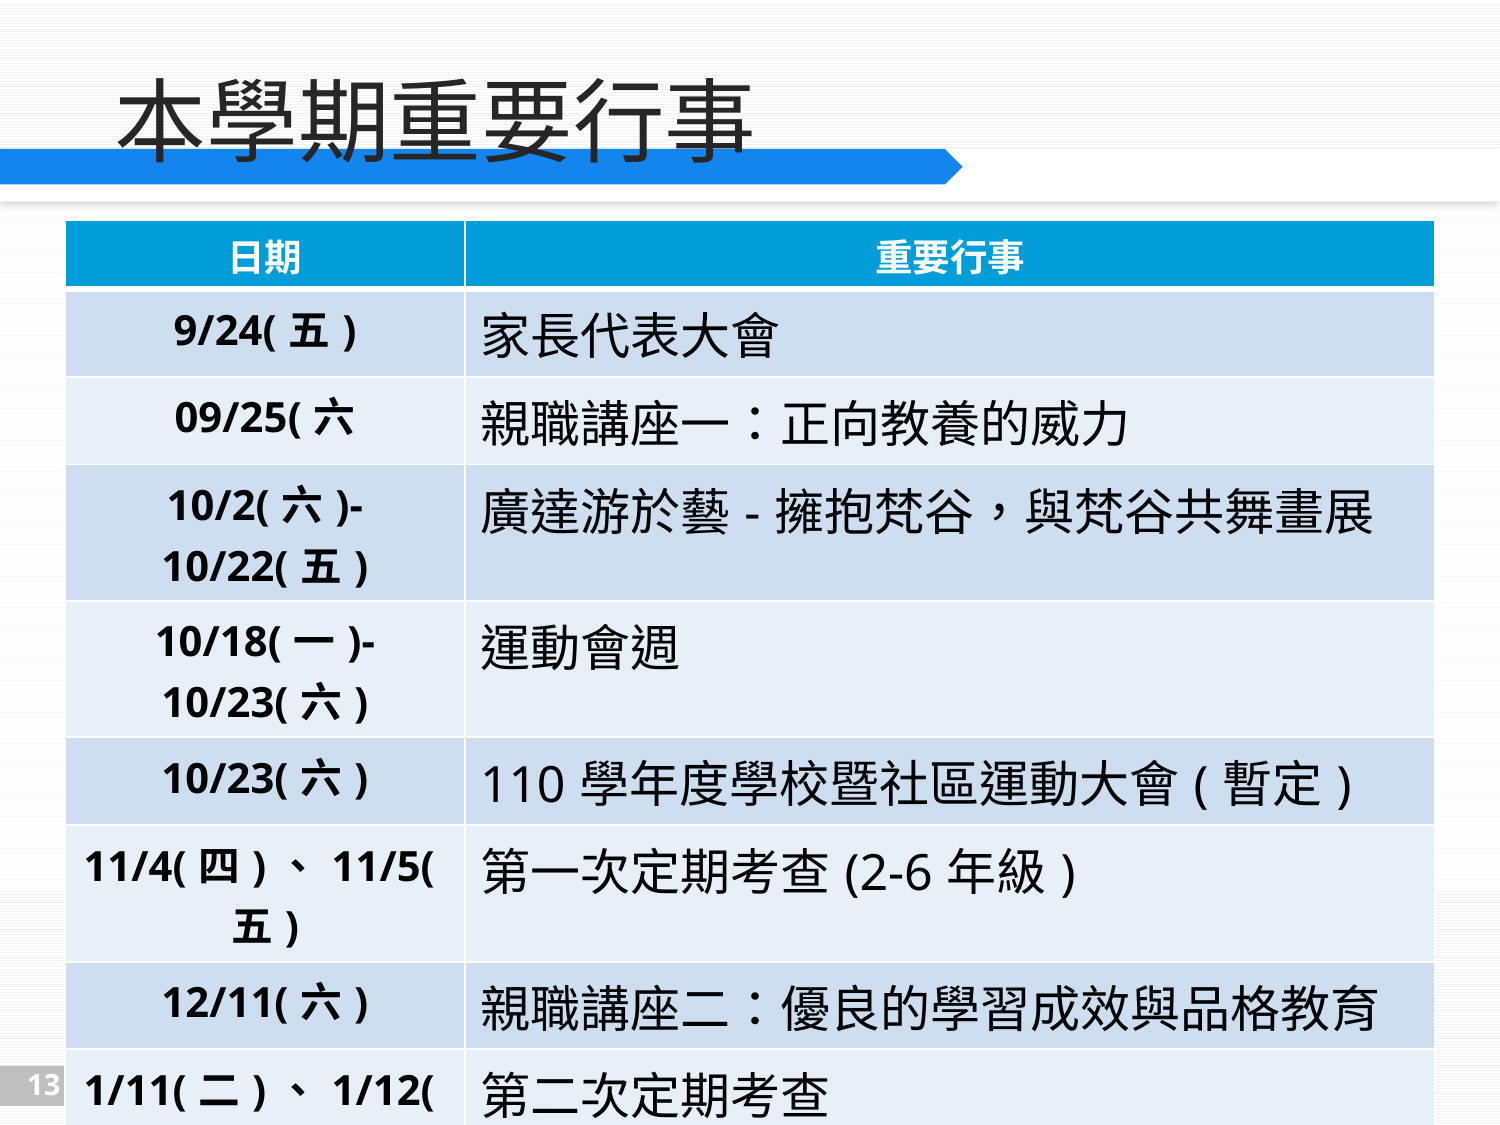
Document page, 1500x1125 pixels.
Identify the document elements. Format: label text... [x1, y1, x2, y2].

table_cell 1/11(二)、1/12(三) [66, 1050, 464, 1125]
table_cell 10/2(六)-10/22(五) [66, 465, 464, 600]
table_cell 110學年度學校暨社區運動大會(暫定) [466, 738, 1434, 824]
table_cell 親職講座二：優良的學習成效與品格教育 [466, 963, 1434, 1048]
text_box [0, 147, 99, 186]
table_cell 第二次定期考查 [466, 1050, 1434, 1125]
table_header 日期 [66, 221, 464, 286]
table_cell 09/25(六 [66, 378, 464, 464]
table_header 重要行事 [466, 221, 1434, 286]
table_cell 家長代表大會 [466, 292, 1434, 376]
table_cell 運動會週 [466, 602, 1434, 736]
table_cell 第一次定期考查(2-6年級) [466, 826, 1434, 961]
table_cell 廣達游於藝-擁抱梵谷，與梵谷共舞畫展 [466, 465, 1434, 600]
table_cell 12/11(六) [66, 963, 464, 1048]
table_cell 9/24(五) [66, 292, 464, 376]
title 本學期重要行事 [99, 37, 1438, 200]
table_cell 10/23(六) [66, 738, 464, 824]
table_cell 11/4(四)、11/5(五) [66, 826, 464, 961]
table_cell 10/18(一)-10/23(六) [66, 602, 464, 736]
slide_number 13 [0, 1065, 64, 1106]
table_cell 親職講座一：正向教養的威力 [466, 378, 1434, 464]
